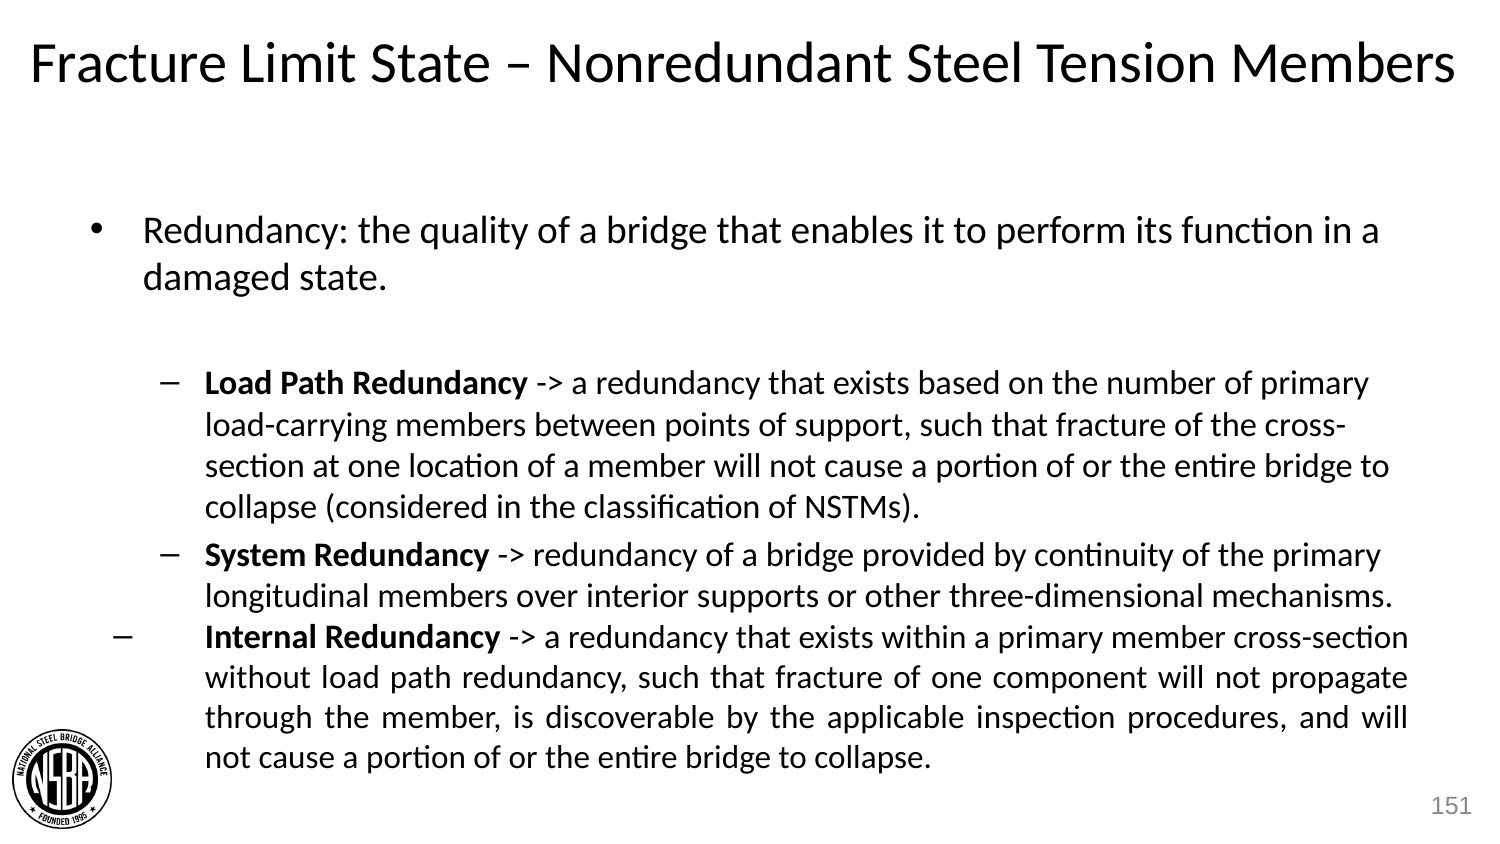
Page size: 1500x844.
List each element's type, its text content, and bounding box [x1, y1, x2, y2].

title Fracture Limit State – Nonredundant Steel Tension Members [0, 16, 1488, 158]
picture [12, 729, 112, 829]
slide_number 151 [1137, 782, 1488, 828]
list Redundancy: the quality of a bridge that enables it to perform its function in a damaged state. Load Path Redundancy -> a redundancy that exists based on the number of primary load-carrying members between points of support, such that fracture of the cross-section at one location of a member will not cause a portion of or the entire bridge to collapse (considered in the classification of NSTMs). System Redundancy -> redundancy of a bridge provided by continuity of the primary longitudinal members over interior supports or other three-dimensional mechanisms. Internal Redundancy -> a redundancy that exists within a primary member cross-section without load path redundancy, such that fracture of one component will not propagate through the member, is discoverable by the applicable inspection procedures, and will not cause a portion of or the entire bridge to collapse. [75, 196, 1425, 828]
